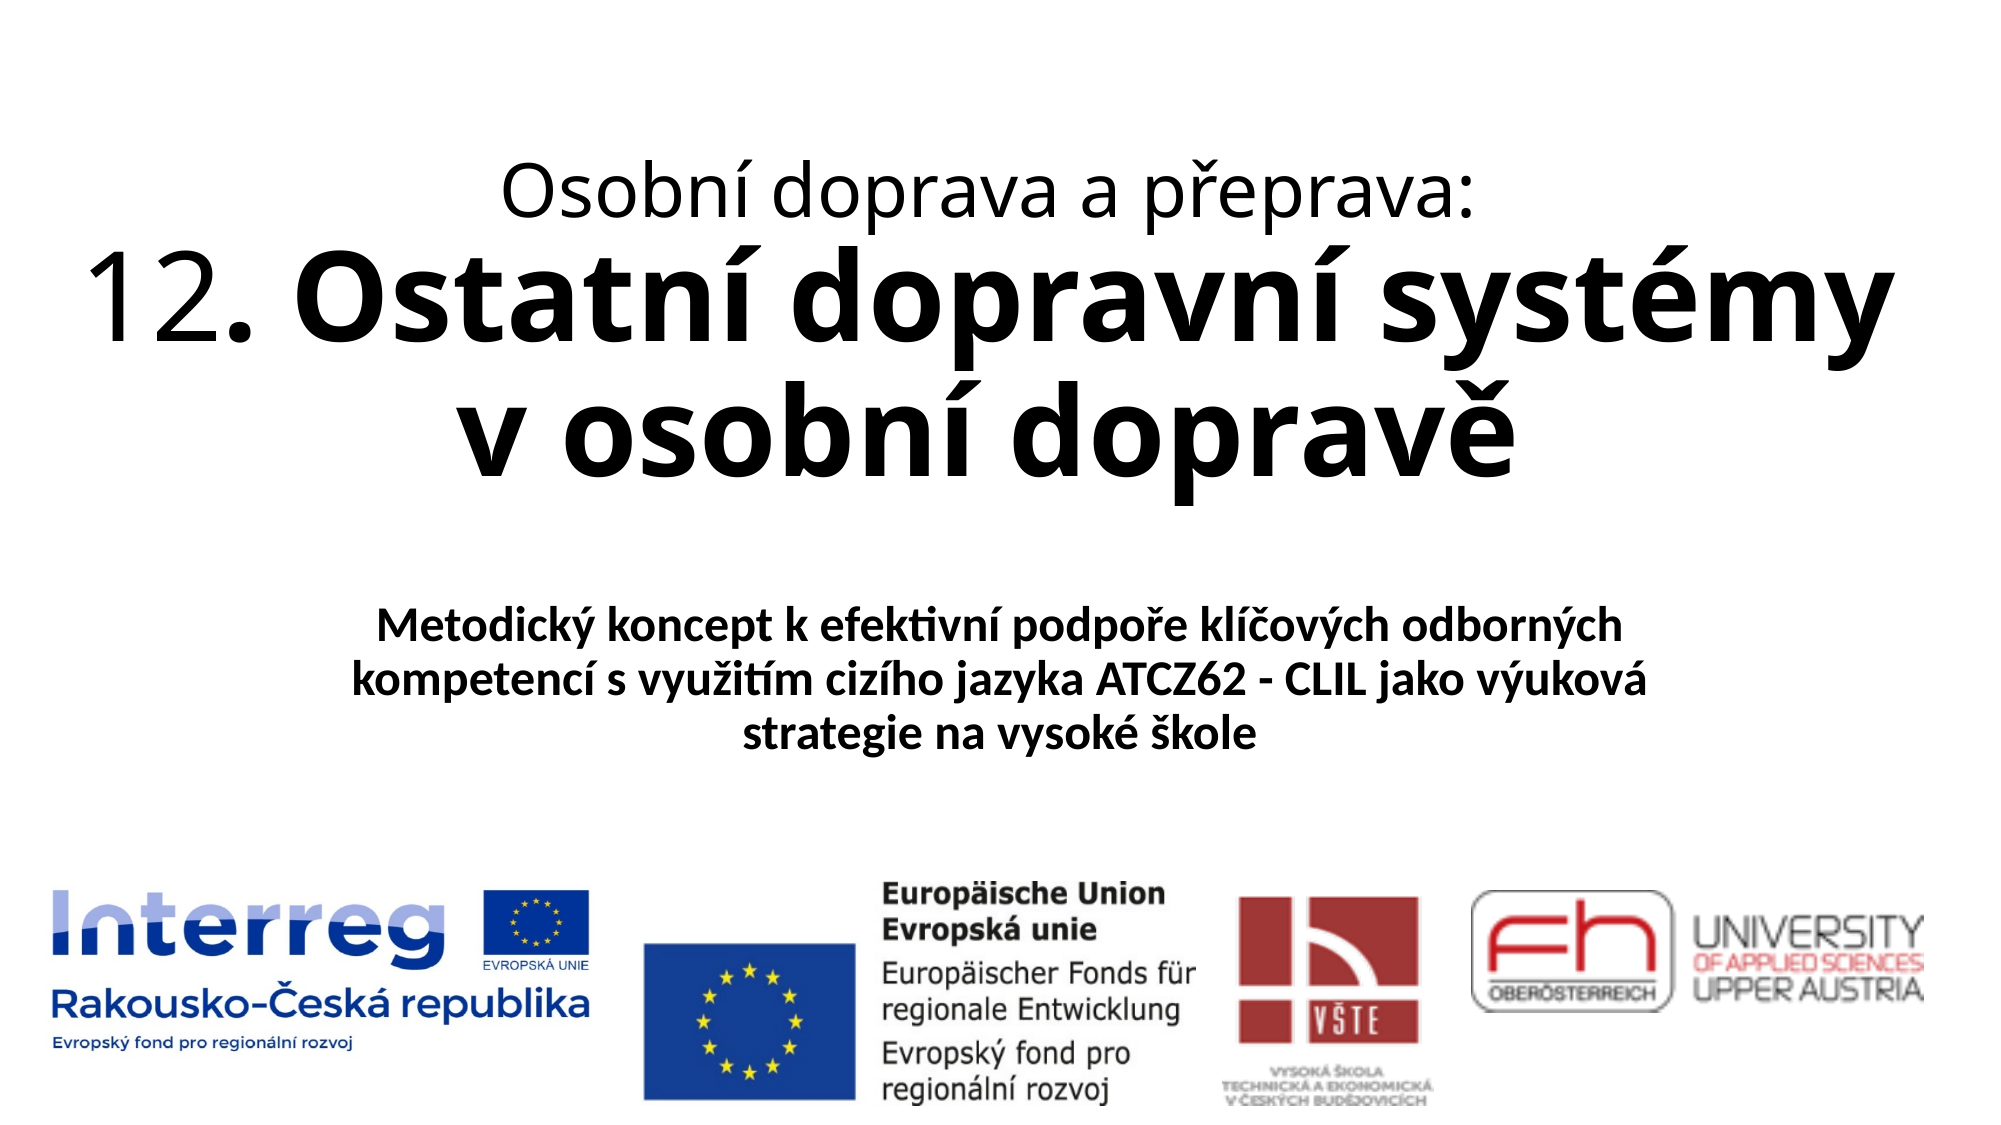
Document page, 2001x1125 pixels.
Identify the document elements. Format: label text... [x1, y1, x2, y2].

picture [0, 840, 1196, 1125]
title Osobní doprava a přeprava: 12. Ostatní dopravní systémy v osobní dopravě [53, 94, 1924, 511]
subtitle Metodický koncept k efektivní podpoře klíčových odborných kompetencí s využitím cizího jazyka ATCZ62 - CLIL jako výuková strategie na vysoké škole [249, 590, 1750, 863]
picture [1471, 890, 1924, 1013]
picture [1222, 896, 1434, 1106]
